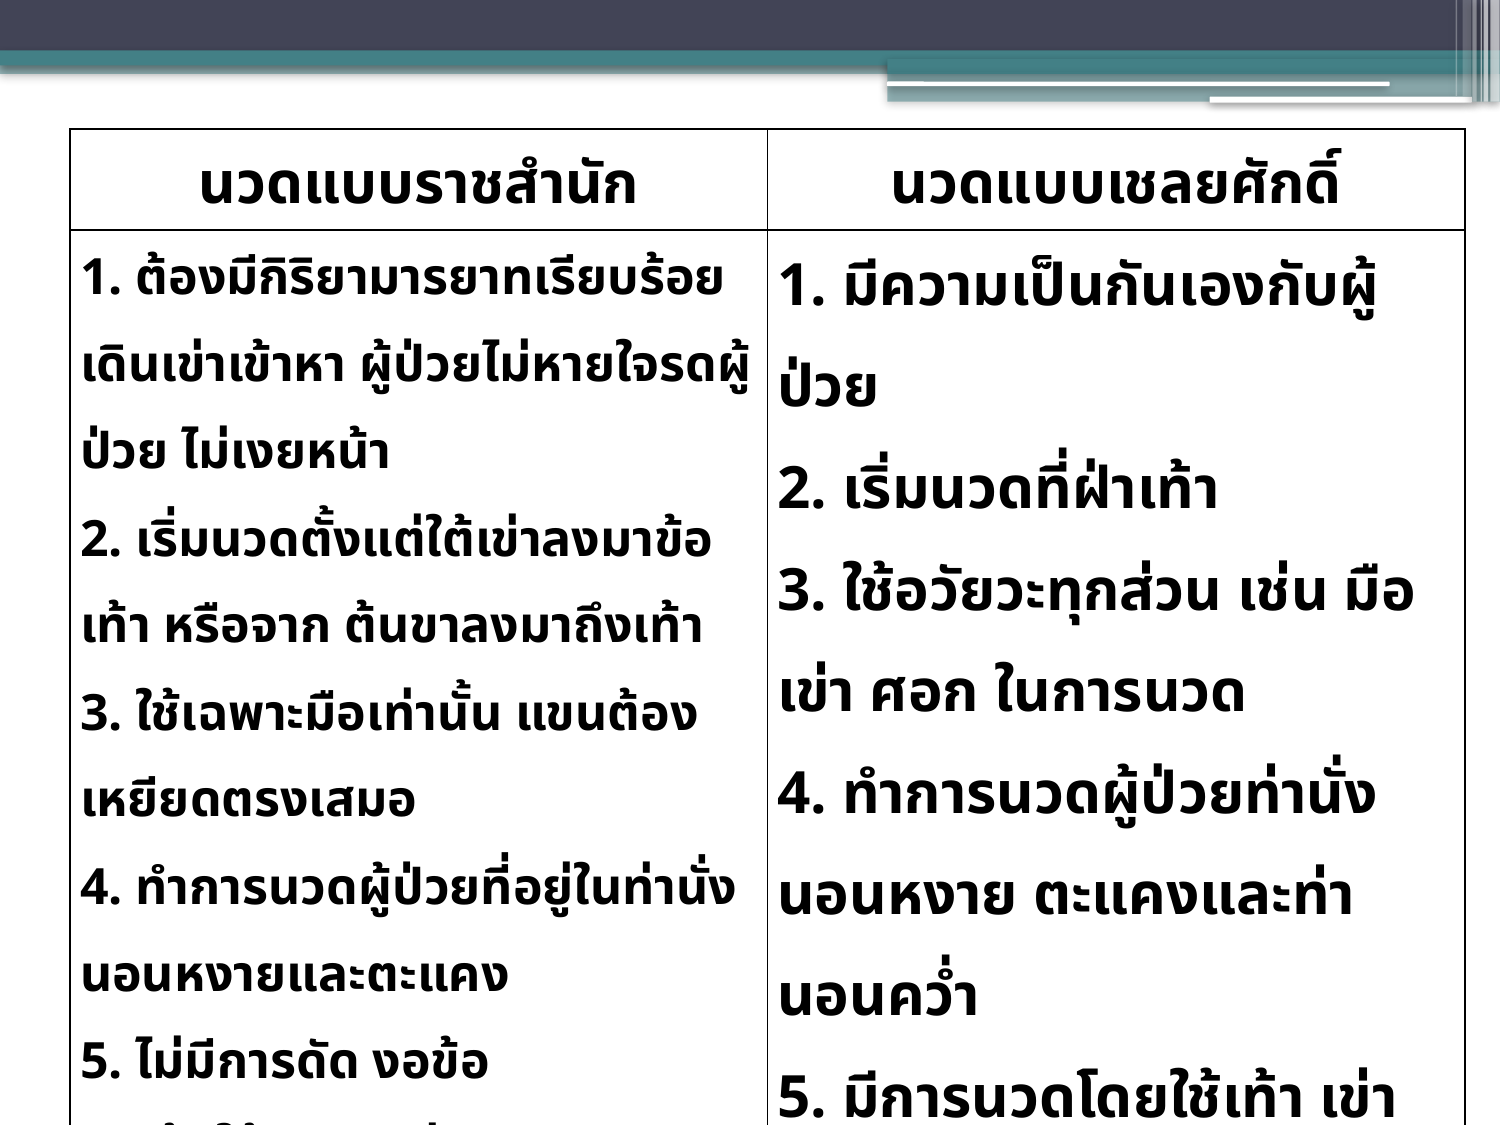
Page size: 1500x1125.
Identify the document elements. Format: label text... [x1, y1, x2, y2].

table_cell 1. ต้องมีกิริยามารยาทเรียบร้อย เดินเข่าเข้าหา ผู้ป่วยไม่หายใจรดผู้ป่วย ไม่เงยหน้า 2. เริ่มนวดตั้งแต่ใต้เข่าลงมาข้อเท้า หรือจาก ต้นขาลงมาถึงเท้า 3. ใช้เฉพาะมือเท่านั้น แขนต้องเหยียดตรงเสมอ 4. ทำการนวดผู้ป่วยที่อยู่ในท่านั่ง นอนหงายและตะแคง 5. ไม่มีการดัด งอข้อ 6. เน้นให้เกิดผลต่ออวัยวะและเนื้อเยื่อโดยยึดหลักการกายวิภาคเพื่อเพิ่มการไหลเวียนของเลือดและการทำงานของเส้นประสาท [71, 231, 767, 1125]
table_header นวดแบบเชลยศักดิ์ [768, 130, 1464, 229]
table_header นวดแบบราชสำนัก [71, 130, 767, 229]
table_cell 1. มีความเป็นกันเองกับผู้ป่วย 2. เริ่มนวดที่ฝ่าเท้า 3. ใช้อวัยวะทุกส่วน เช่น มือ เข่า ศอก ในการนวด 4. ทำการนวดผู้ป่วยท่านั่ง นอนหงาย ตะแคงและท่านอนคว่ำ 5. มีการนวดโดยใช้เท้า เข่า ศอก มีการดัดงอข้อและส่วนต่าง ๆ ของร่างกาย 6. ผู้นวด เน้นผลที่เกิดจากกดและนวดคลึงตามจุดต่าง ๆ [768, 231, 1464, 1125]
